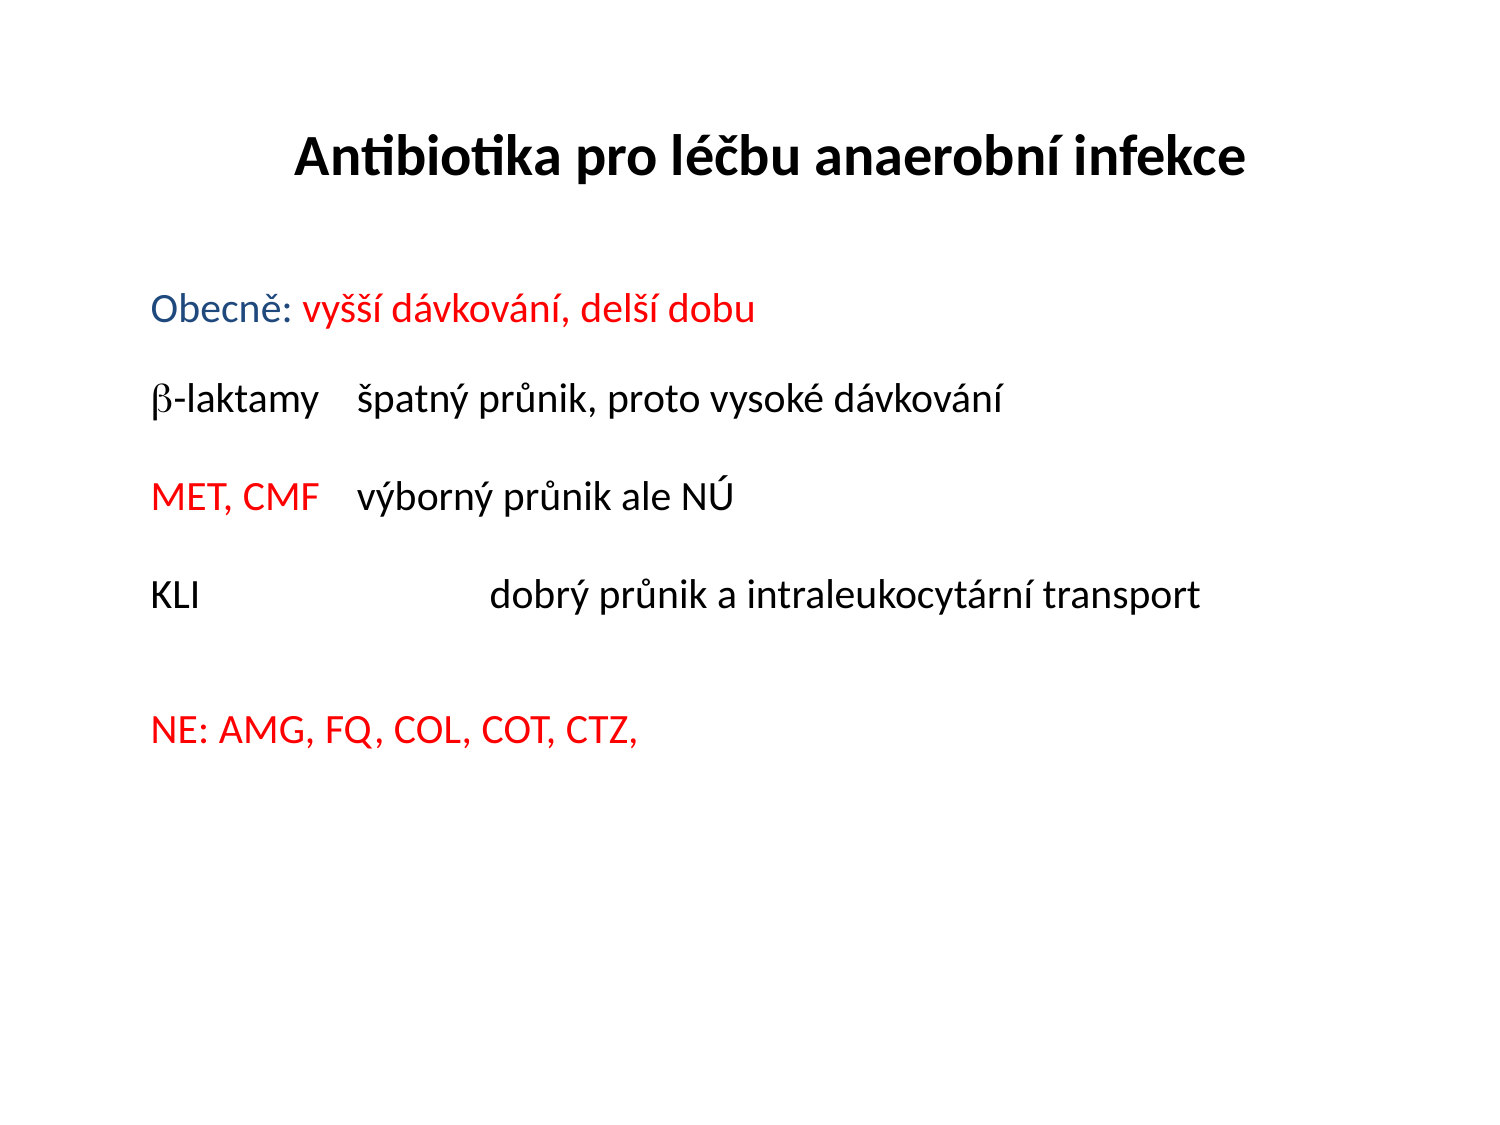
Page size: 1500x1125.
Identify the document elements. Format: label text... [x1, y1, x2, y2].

title Antibiotika pro léčbu anaerobní infekce [75, 45, 1425, 233]
list Obecně: vyšší dávkování, delší dobu -laktamy špatný průnik, proto vysoké dávkování MET, CMF výborný průnik ale NÚ KLI dobrý průnik a intraleukocytární transport NE: AMG, FQ, COL, COT, CTZ, [135, 278, 1411, 1011]
